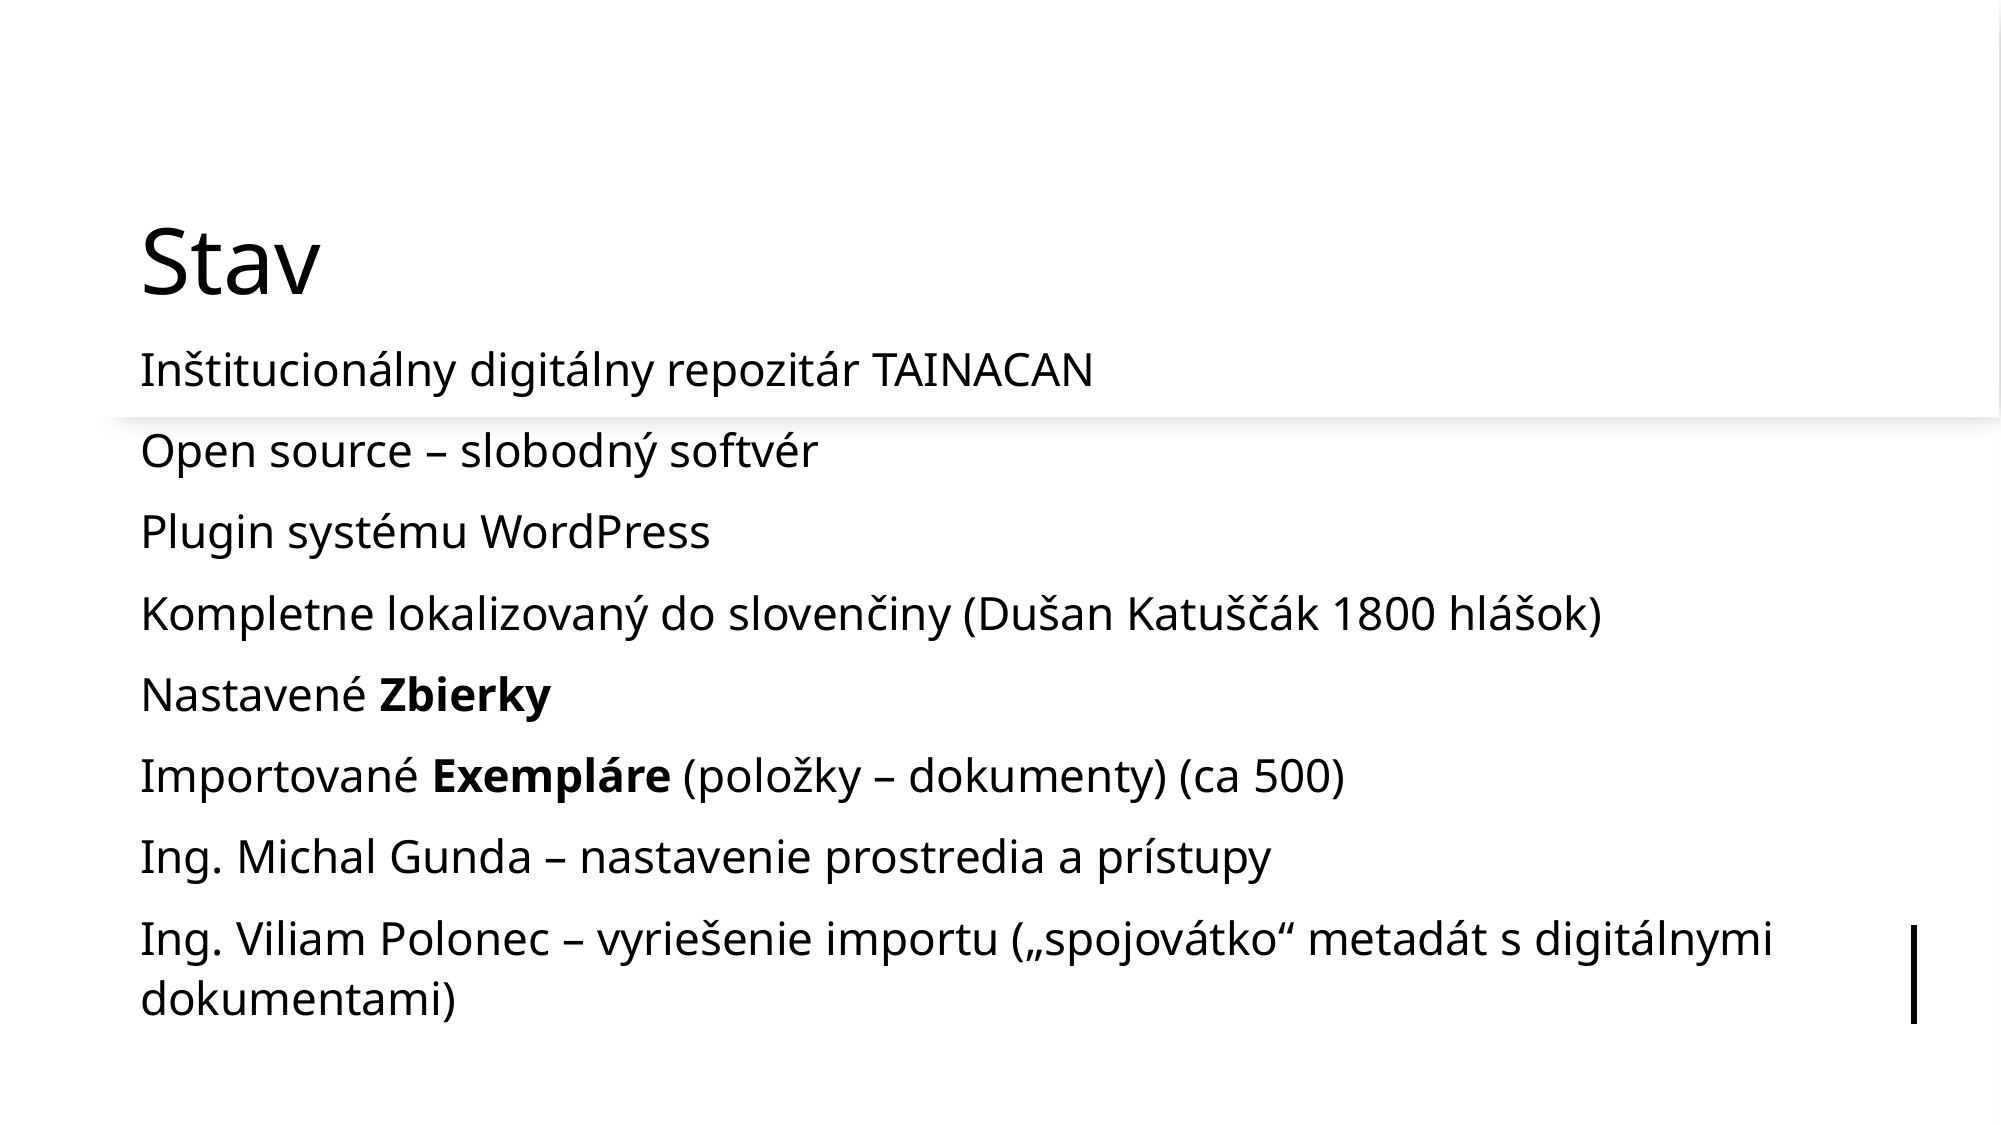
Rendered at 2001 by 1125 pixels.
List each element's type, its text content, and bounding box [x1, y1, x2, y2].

list Inštitucionálny digitálny repozitár TAINACAN Open source – slobodný softvér Plugin systému WordPress Kompletne lokalizovaný do slovenčiny (Dušan Katuščák 1800 hlášok) Nastavené Zbierky Importované Exempláre (položky – dokumenty) (ca 500) Ing. Michal Gunda – nastavenie prostredia a prístupy Ing. Viliam Polonec – vyriešenie importu („spojovátko“ metadát s digitálnymi dokumentami) [124, 327, 1875, 1067]
title Stav [124, 140, 1828, 327]
